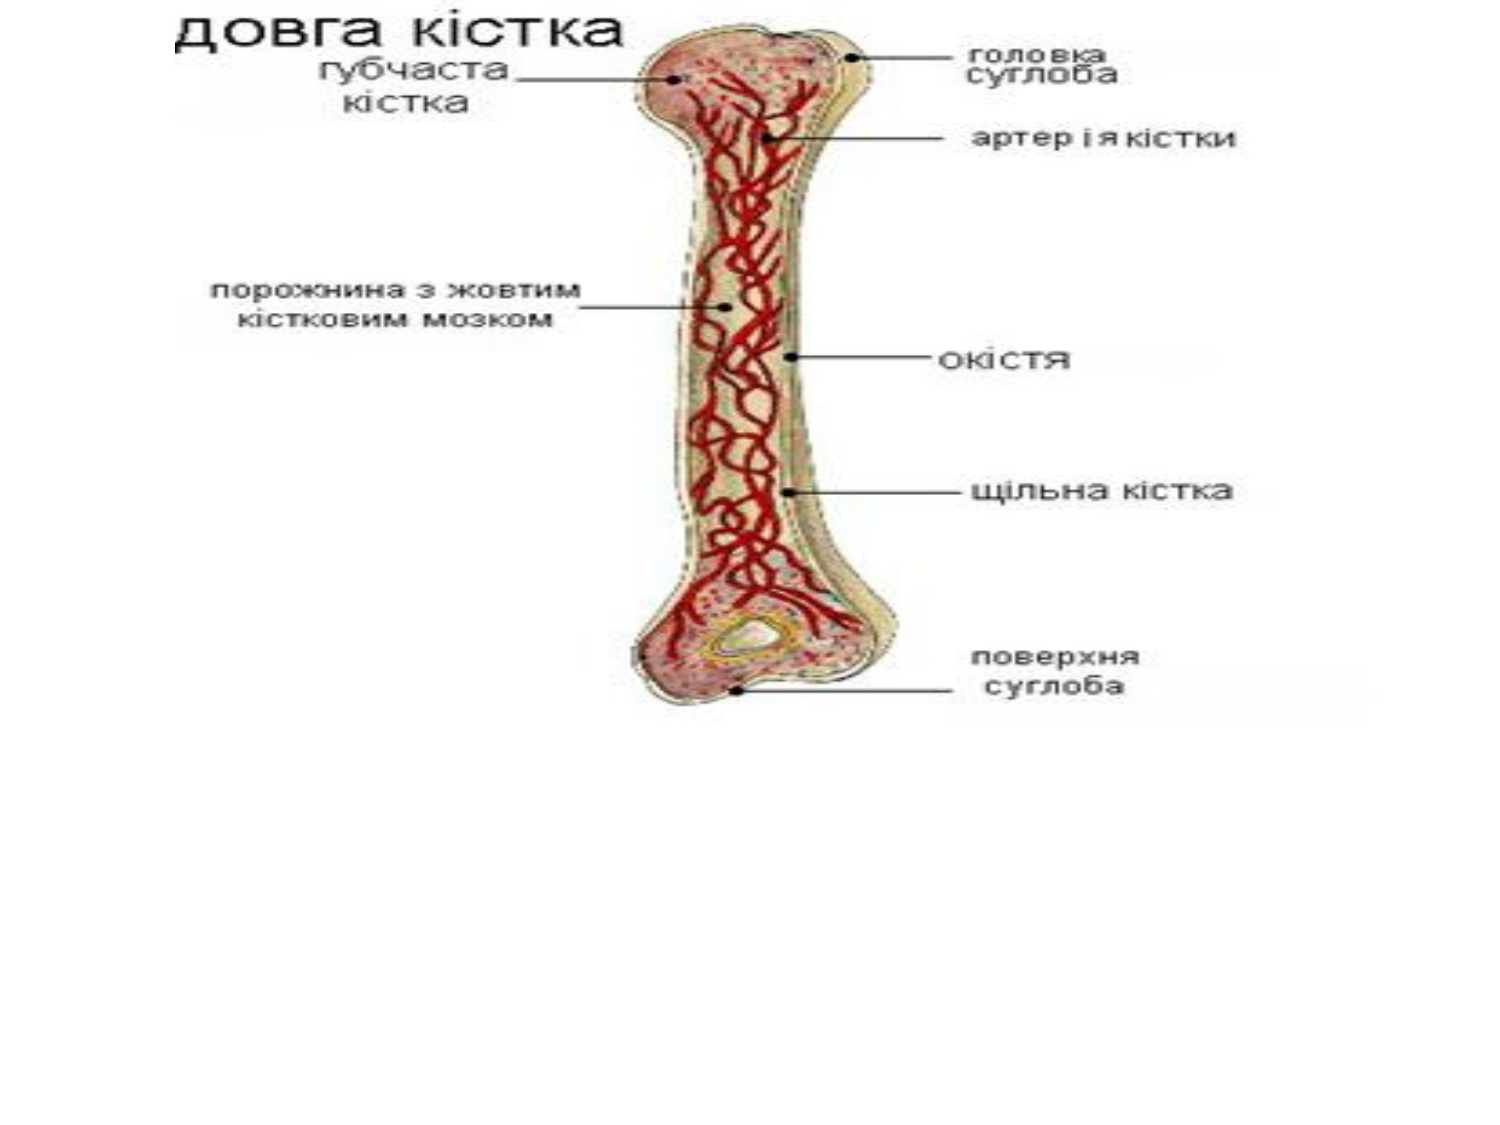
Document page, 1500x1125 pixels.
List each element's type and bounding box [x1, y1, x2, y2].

picture [175, 0, 1383, 733]
